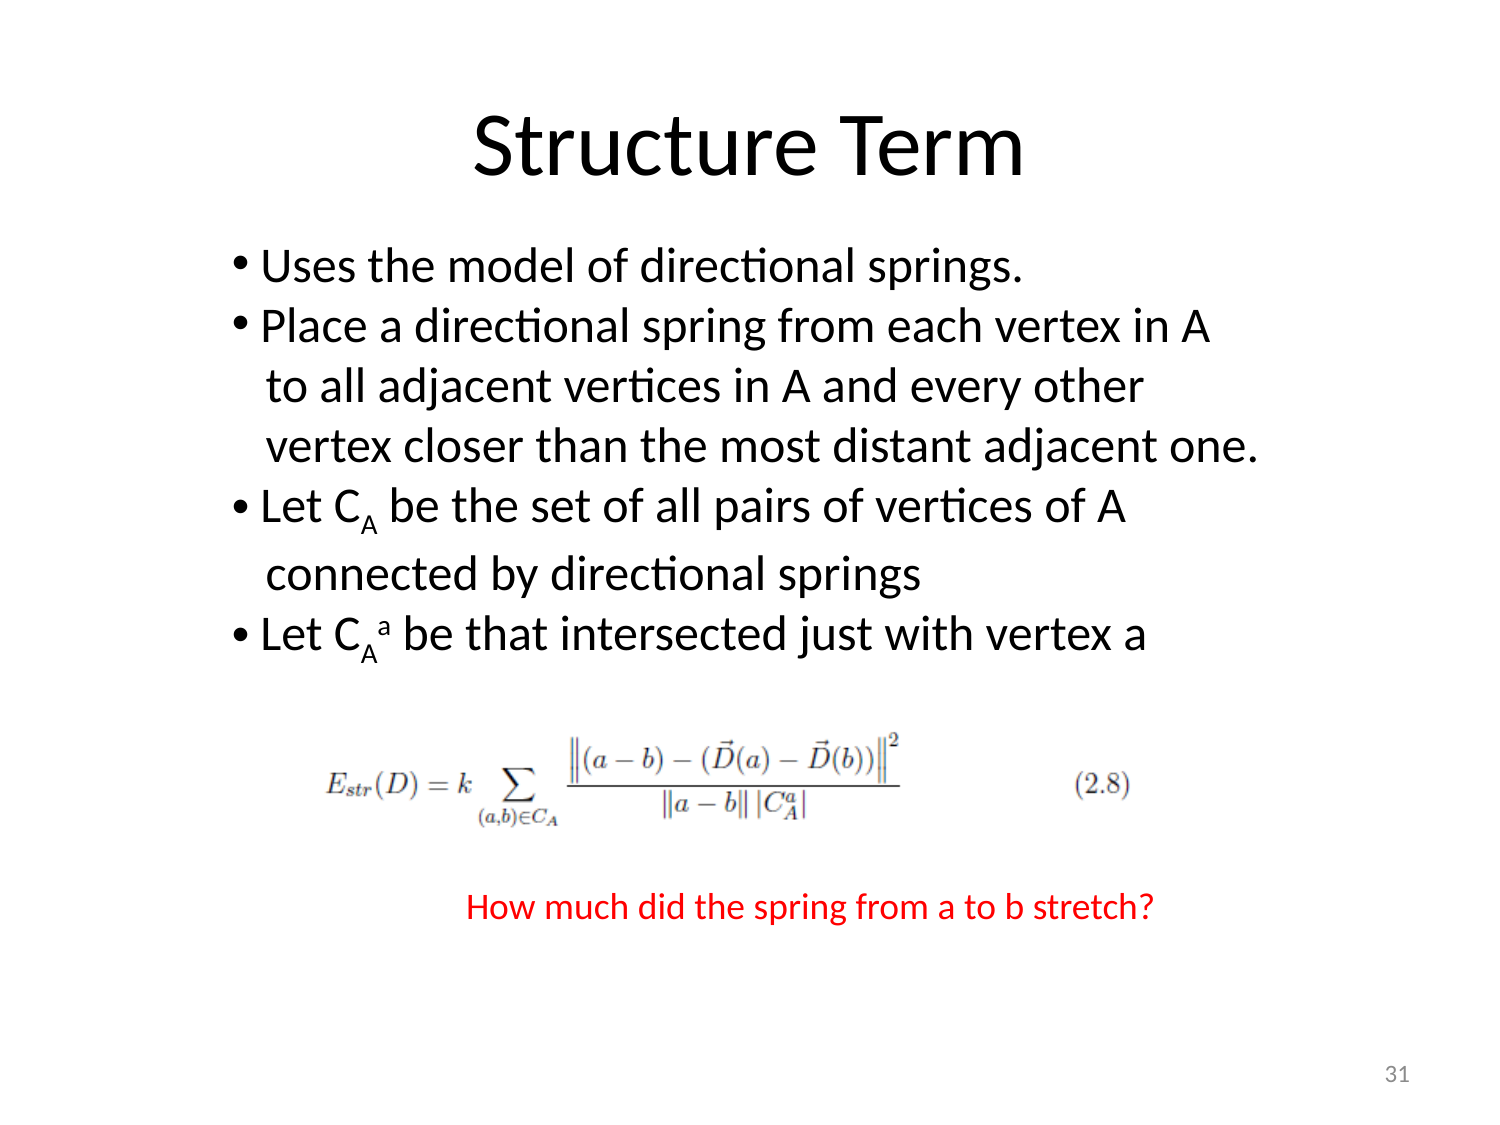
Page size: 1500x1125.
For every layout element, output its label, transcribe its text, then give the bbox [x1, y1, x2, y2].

picture [287, 712, 1163, 851]
title Structure Term [75, 45, 1425, 233]
text_box How much did the spring from a to b stretch? [451, 874, 1172, 935]
text_box Uses the model of directional springs. Place a directional spring from each vertex in A to all adjacent vertices in A and every other vertex closer than the most distant adjacent one. Let CA be the set of all pairs of vertices of A connected by directional springs Let CAa be that intersected just with vertex a [217, 224, 1275, 677]
slide_number 31 [1074, 1042, 1425, 1103]
